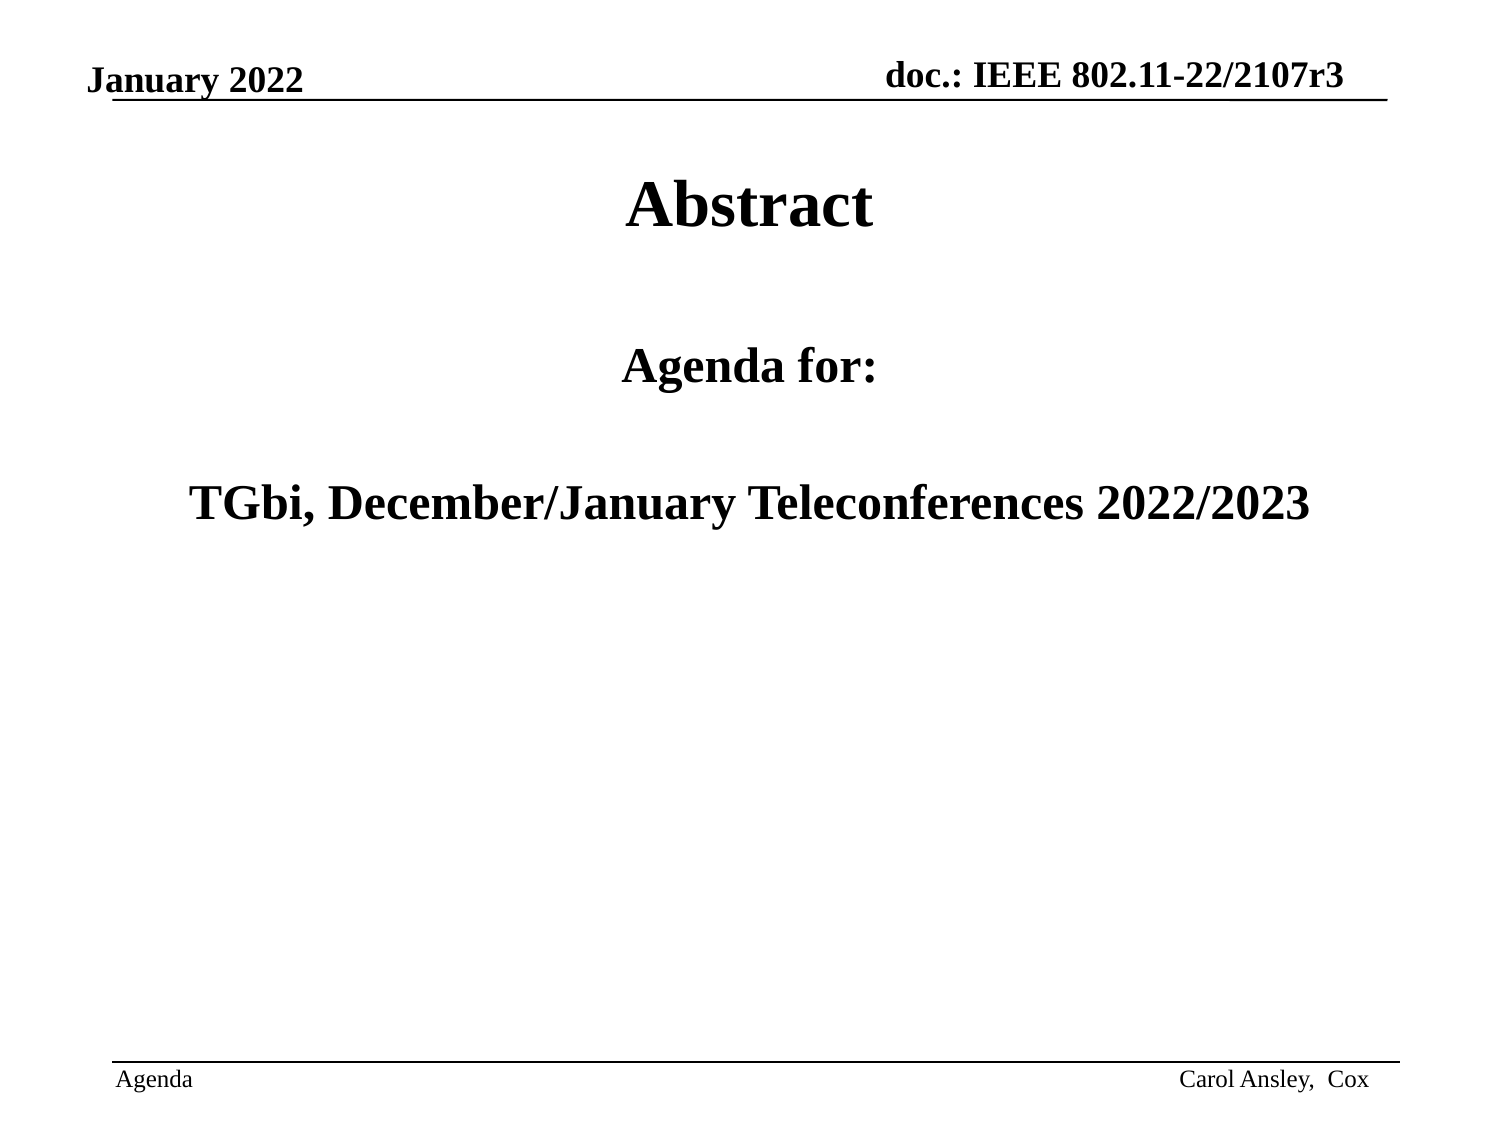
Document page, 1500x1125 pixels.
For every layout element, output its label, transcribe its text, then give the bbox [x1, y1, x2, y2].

text_box Abstract [112, 152, 1388, 248]
text_box Agenda for: TGbi, December/January Teleconferences 2022/2023 [112, 324, 1388, 537]
